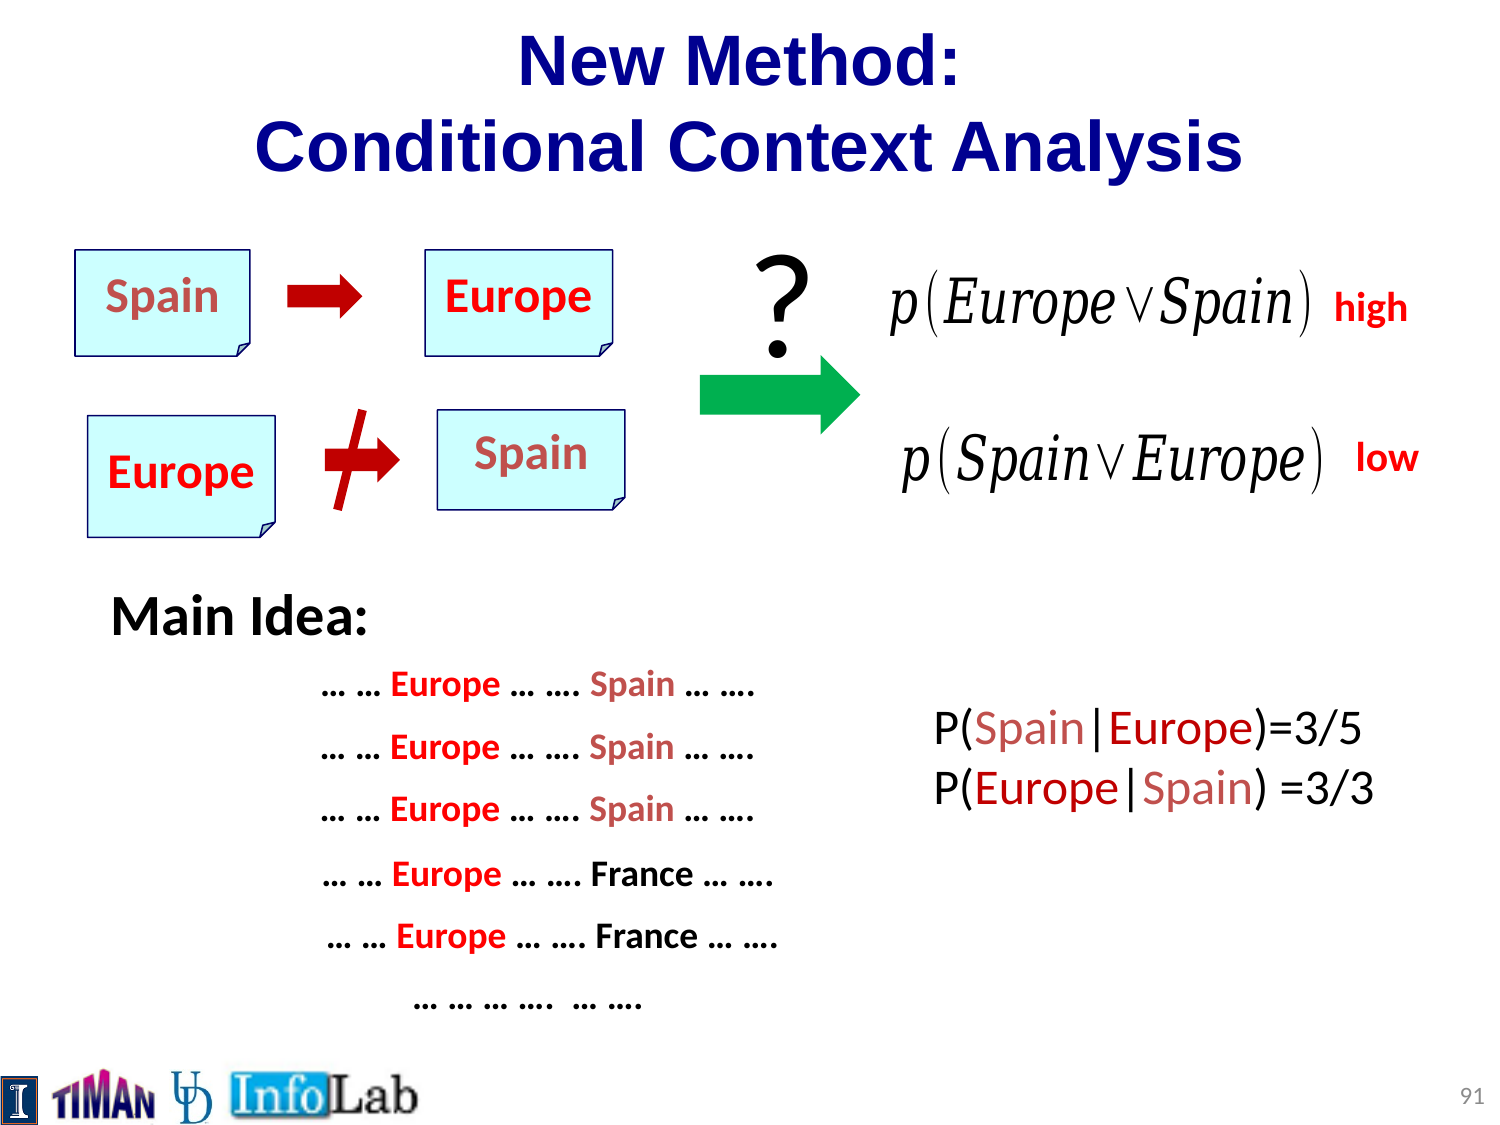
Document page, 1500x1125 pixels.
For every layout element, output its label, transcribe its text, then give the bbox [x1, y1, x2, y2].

picture [0, 1064, 163, 1125]
text_box Europe [87, 415, 276, 538]
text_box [337, 409, 363, 511]
text_box low [1331, 421, 1500, 487]
text_box [699, 366, 861, 435]
text_box high [1318, 271, 1500, 337]
picture [169, 1049, 424, 1125]
text_box ? [732, 199, 832, 395]
title New Method: Conditional Context Analysis [0, 6, 1500, 194]
text_box Spain [437, 409, 625, 510]
text_box [324, 448, 332, 472]
text_box [366, 437, 400, 483]
slide_number 91 [1149, 1065, 1500, 1125]
text_box Europe [425, 249, 613, 357]
text_box Spain [75, 249, 250, 357]
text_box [79, 569, 1413, 1026]
text_box [287, 273, 363, 319]
